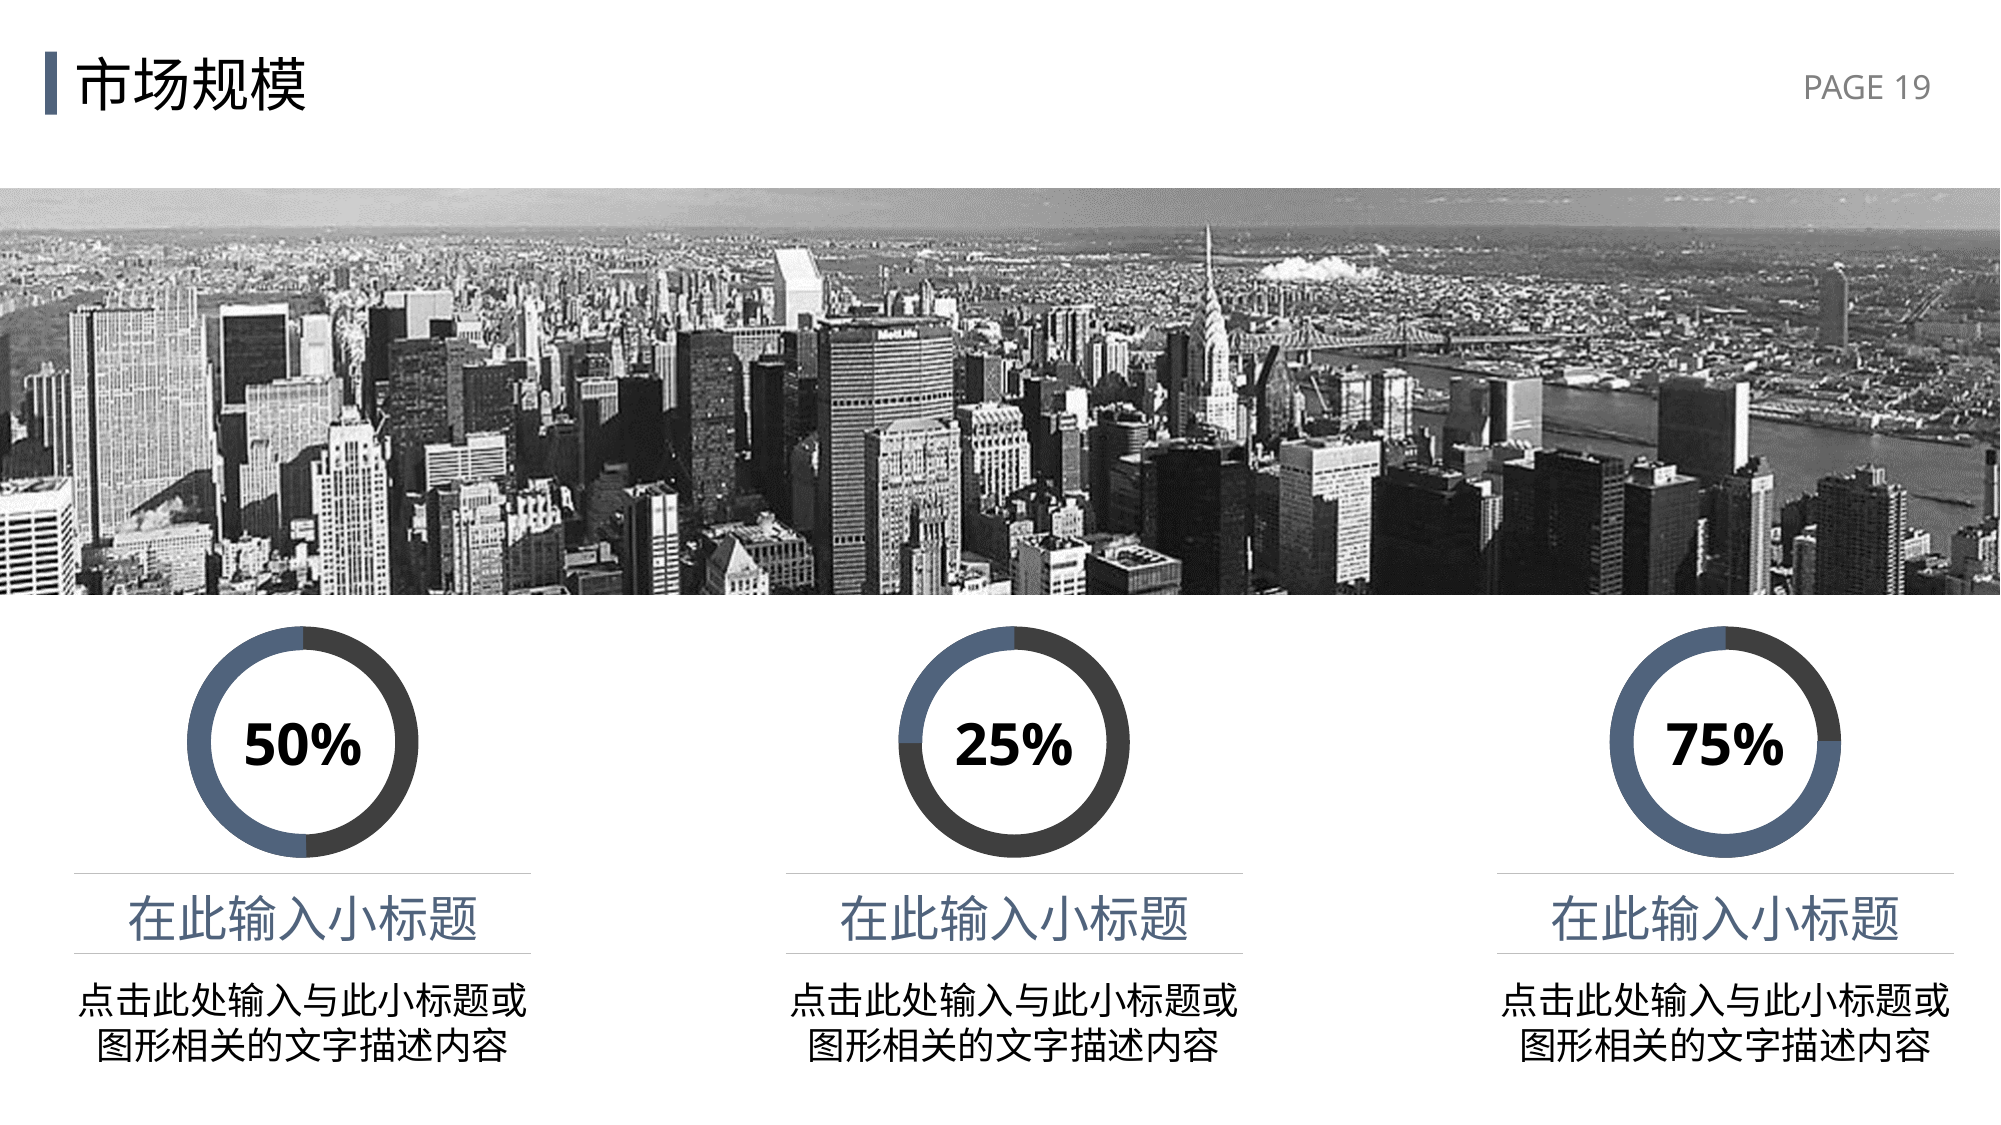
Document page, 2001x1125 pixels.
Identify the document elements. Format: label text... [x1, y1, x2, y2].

text_box [1608, 625, 1843, 859]
title 市场规模 [59, 40, 522, 126]
text_box 在此输入小标题 [770, 880, 1259, 956]
text_box 在此输入小标题 [1481, 880, 1970, 956]
text_box 25% [897, 625, 1131, 859]
text_box 点击此处输入与此小标题或图形相关的文字描述内容 [1481, 969, 1970, 1075]
text_box [186, 625, 308, 859]
text_box 点击此处输入与此小标题或图形相关的文字描述内容 [770, 969, 1259, 1075]
text_box 点击此处输入与此小标题或图形相关的文字描述内容 [58, 969, 547, 1075]
text_box [897, 625, 1016, 745]
text_box 75% [1727, 625, 1843, 740]
text_box 在此输入小标题 [58, 880, 547, 956]
text_box 50% [305, 625, 420, 859]
picture [0, 188, 2000, 595]
